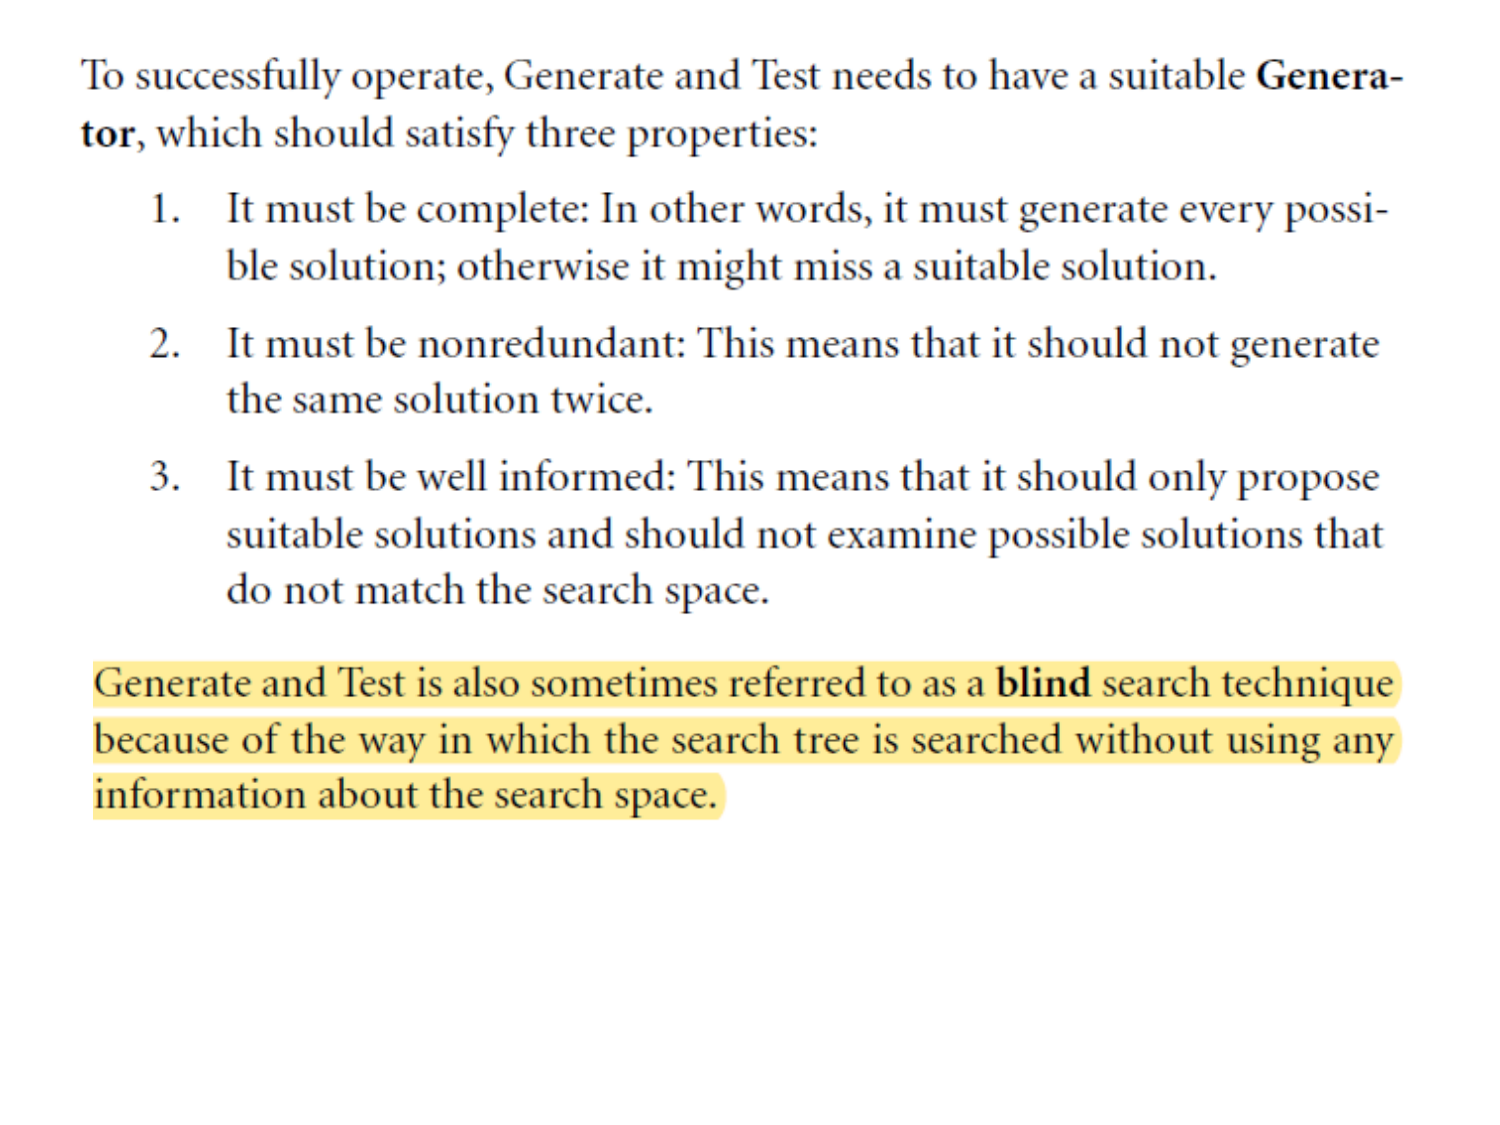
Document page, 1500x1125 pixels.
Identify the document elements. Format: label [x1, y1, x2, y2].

picture [93, 655, 1419, 828]
picture [70, 46, 1431, 622]
